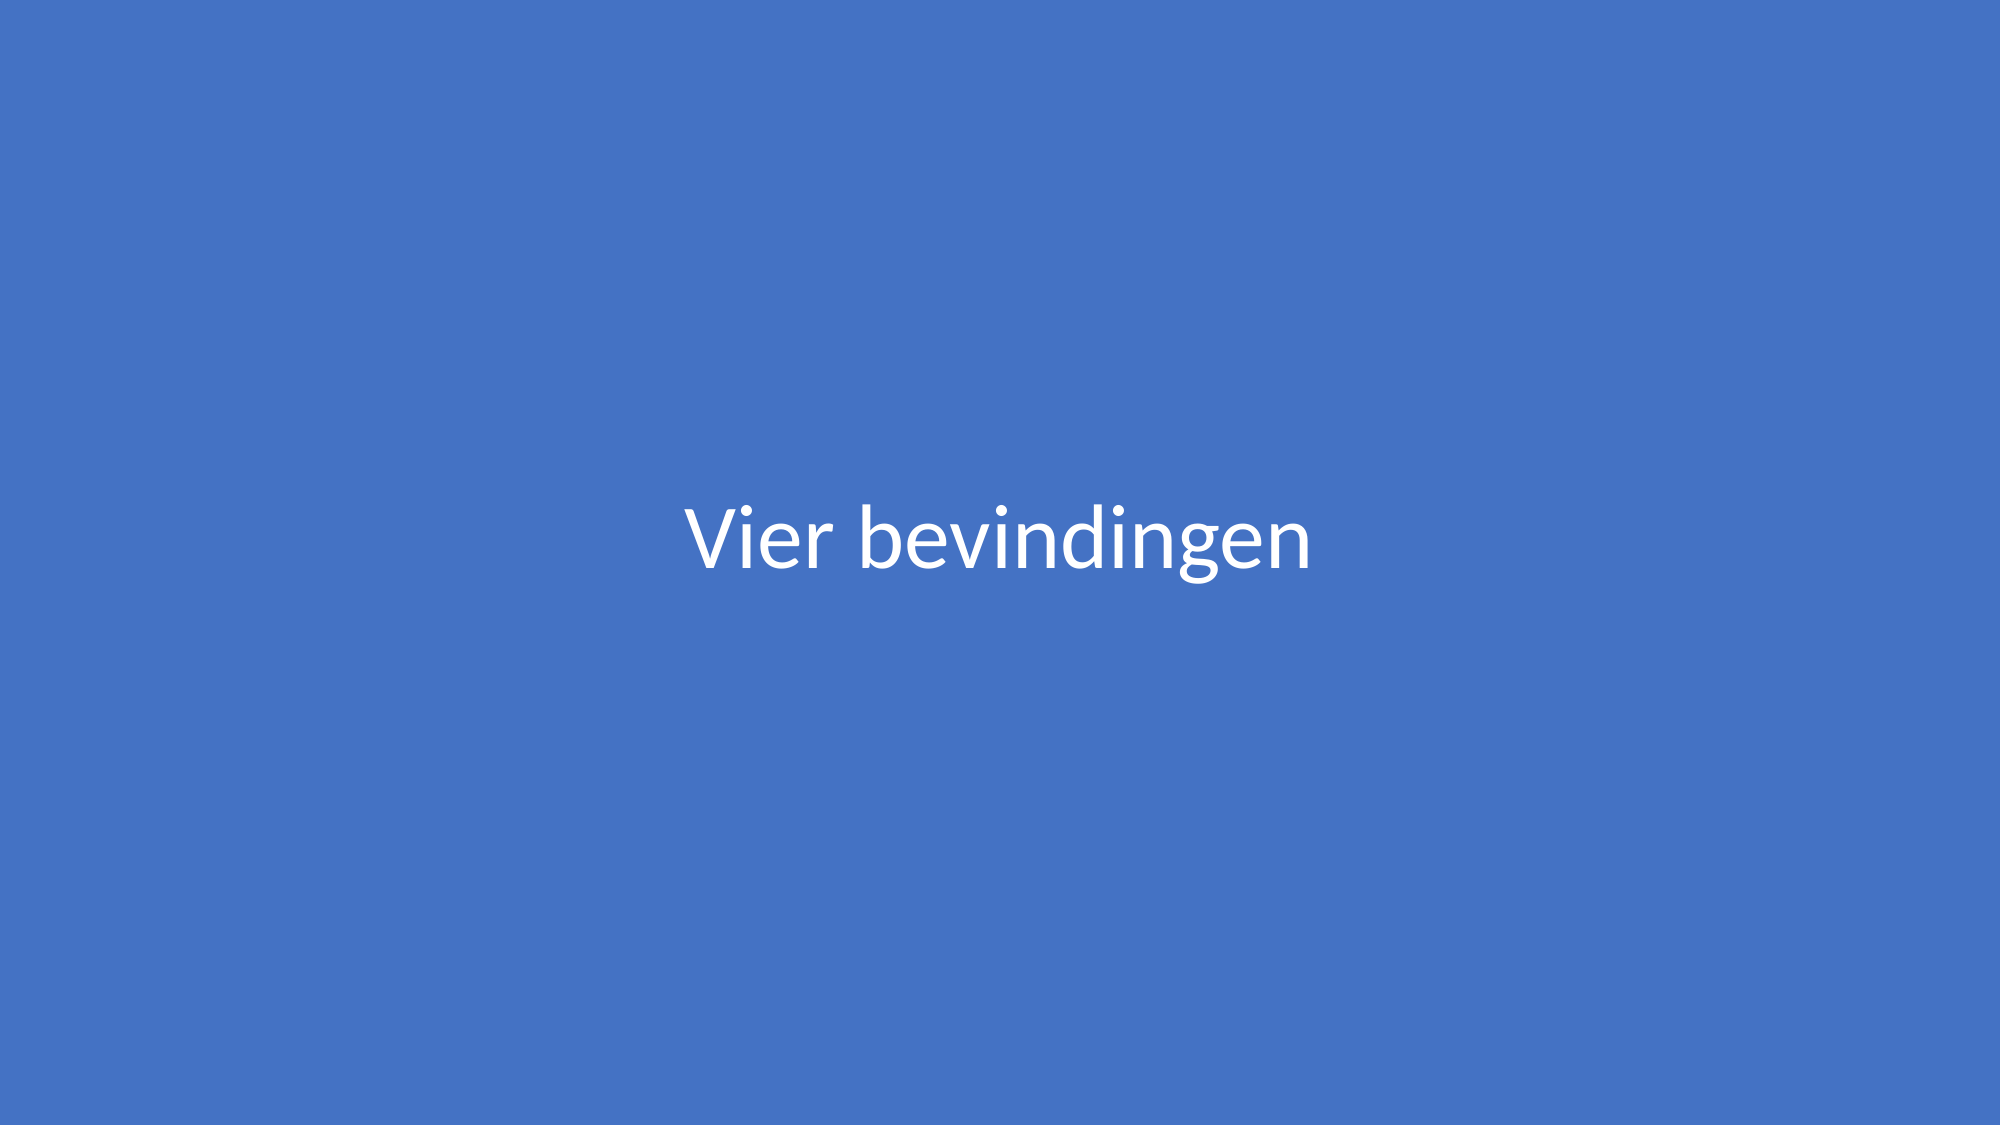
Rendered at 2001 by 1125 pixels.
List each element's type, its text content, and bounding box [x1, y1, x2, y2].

title Vier bevindingen [137, 245, 1863, 833]
